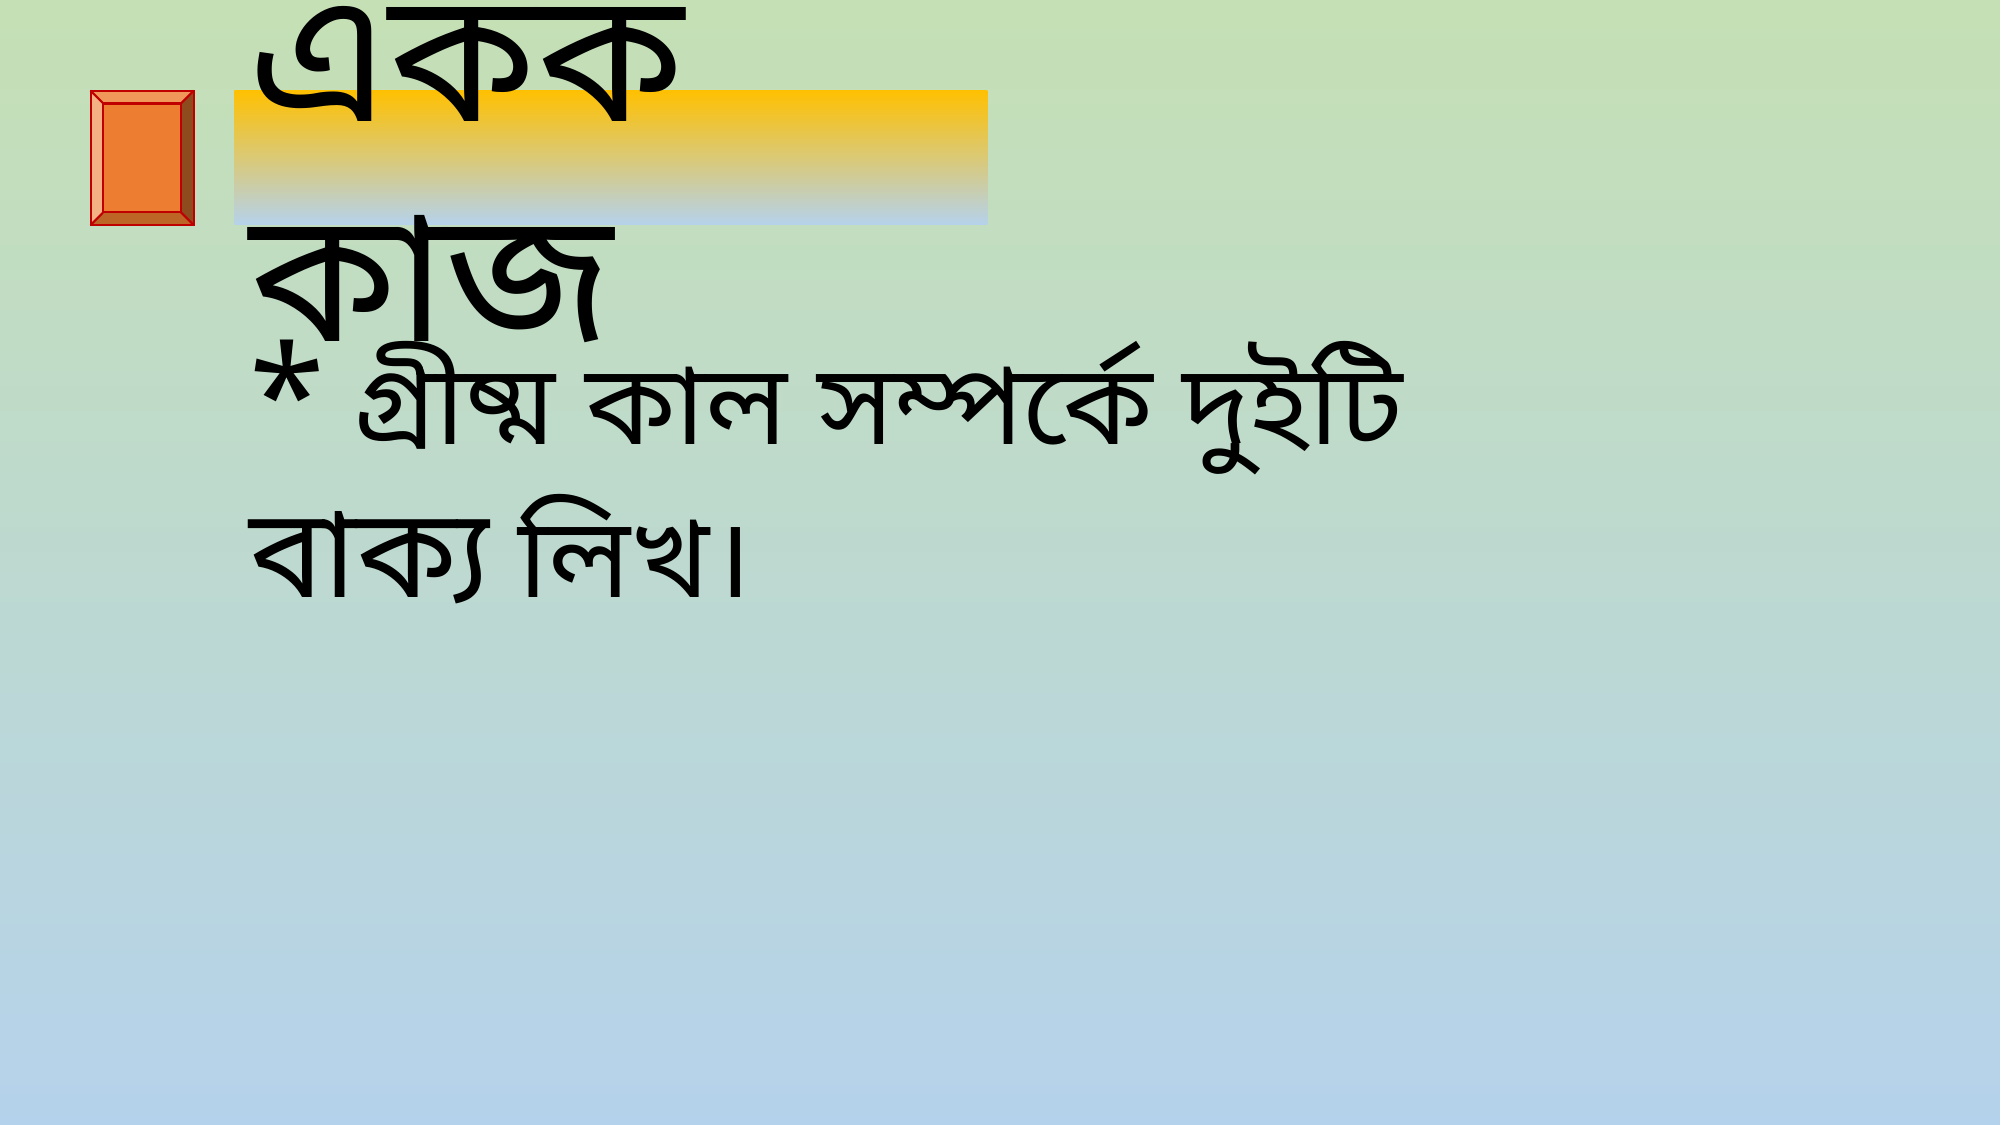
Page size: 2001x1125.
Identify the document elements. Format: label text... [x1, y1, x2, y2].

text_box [90, 90, 988, 225]
text_box * গ্রীষ্ম কাল সম্পর্কে দুইটি বাক্য লিখ। [234, 299, 1597, 630]
